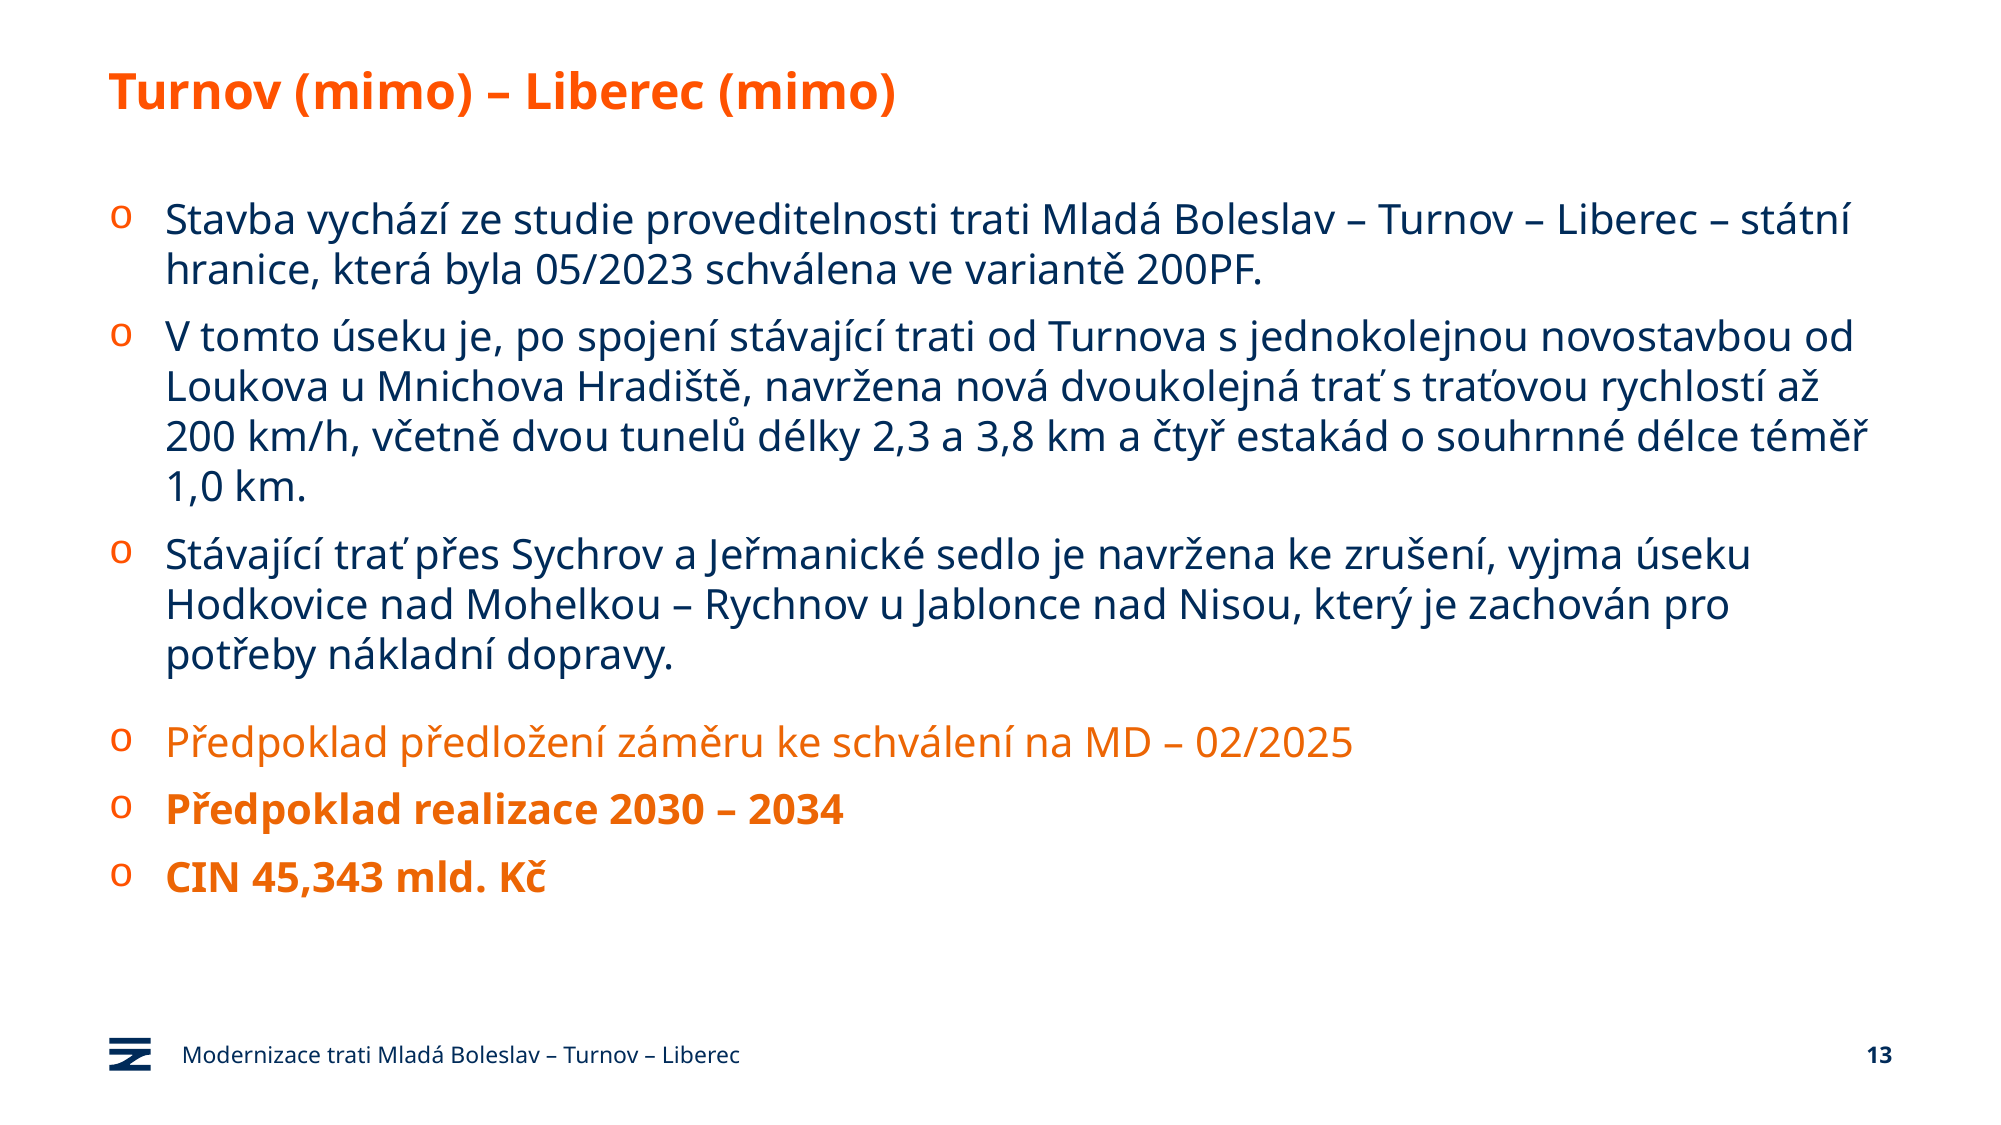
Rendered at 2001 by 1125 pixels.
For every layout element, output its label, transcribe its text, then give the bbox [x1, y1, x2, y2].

footer Modernizace trati Mladá Boleslav – Turnov – Liberec [181, 1037, 1438, 1075]
title Turnov (mimo) – Liberec (mimo) [108, 59, 1438, 150]
slide_number 13 [1787, 1037, 1893, 1075]
list Stavba vychází ze studie proveditelnosti trati Mladá Boleslav – Turnov – Liberec – státní hranice, která byla 05/2023 schválena ve variantě 200PF. V tomto úseku je, po spojení stávající trati od Turnova s jednokolejnou novostavbou od Loukova u Mnichova Hradiště, navržena nová dvoukolejná trať s traťovou rychlostí až 200 km/h, včetně dvou tunelů délky 2,3 a 3,8 km a čtyř estakád o souhrnné délce téměř 1,0 km. Stávající trať přes Sychrov a Jeřmanické sedlo je navržena ke zrušení, vyjma úseku Hodkovice nad Mohelkou – Rychnov u Jablonce nad Nisou, který je zachován pro potřeby nákladní dopravy. Předpoklad předložení záměru ke schválení na MD – 02/2025 Předpoklad realizace 2030 – 2034 CIN 45,343 mld. Kč [108, 192, 1893, 914]
